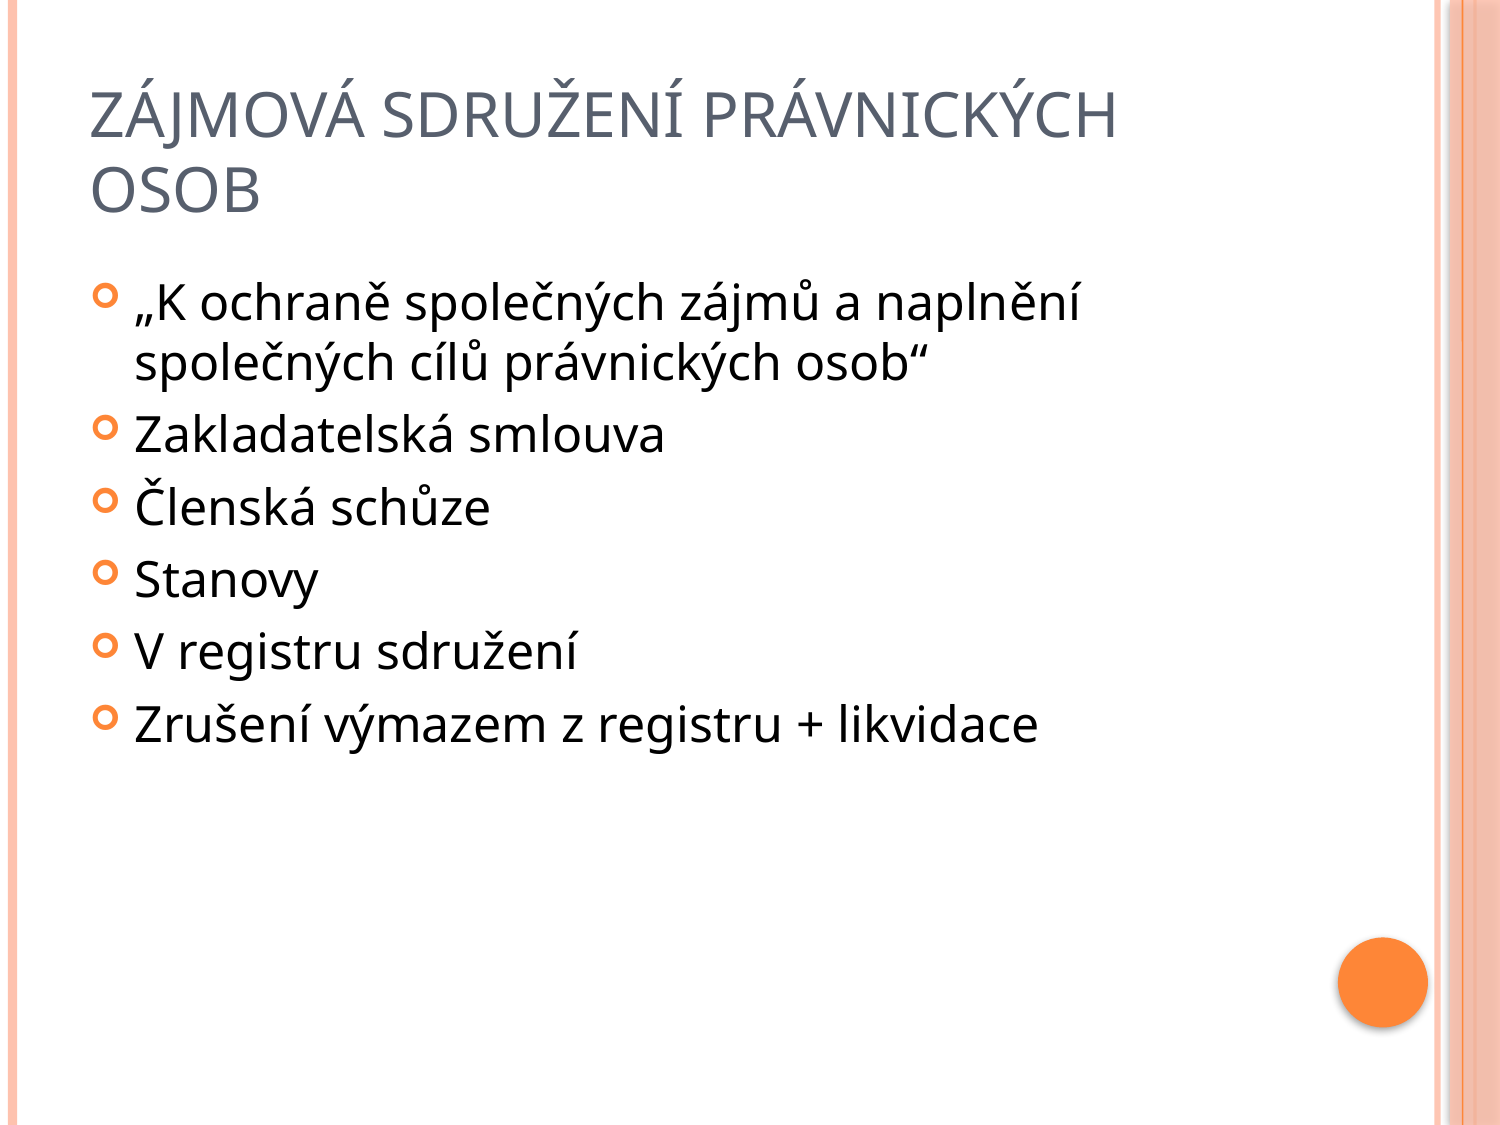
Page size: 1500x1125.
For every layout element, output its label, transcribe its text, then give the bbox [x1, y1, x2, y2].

list „K ochraně společných zájmů a naplnění společných cílů právnických osob“ Zakladatelská smlouva Členská schůze Stanovy V registru sdružení Zrušení výmazem z registru + likvidace [75, 262, 1300, 1062]
title Zájmová sdružení právnických osob [75, 45, 1300, 233]
